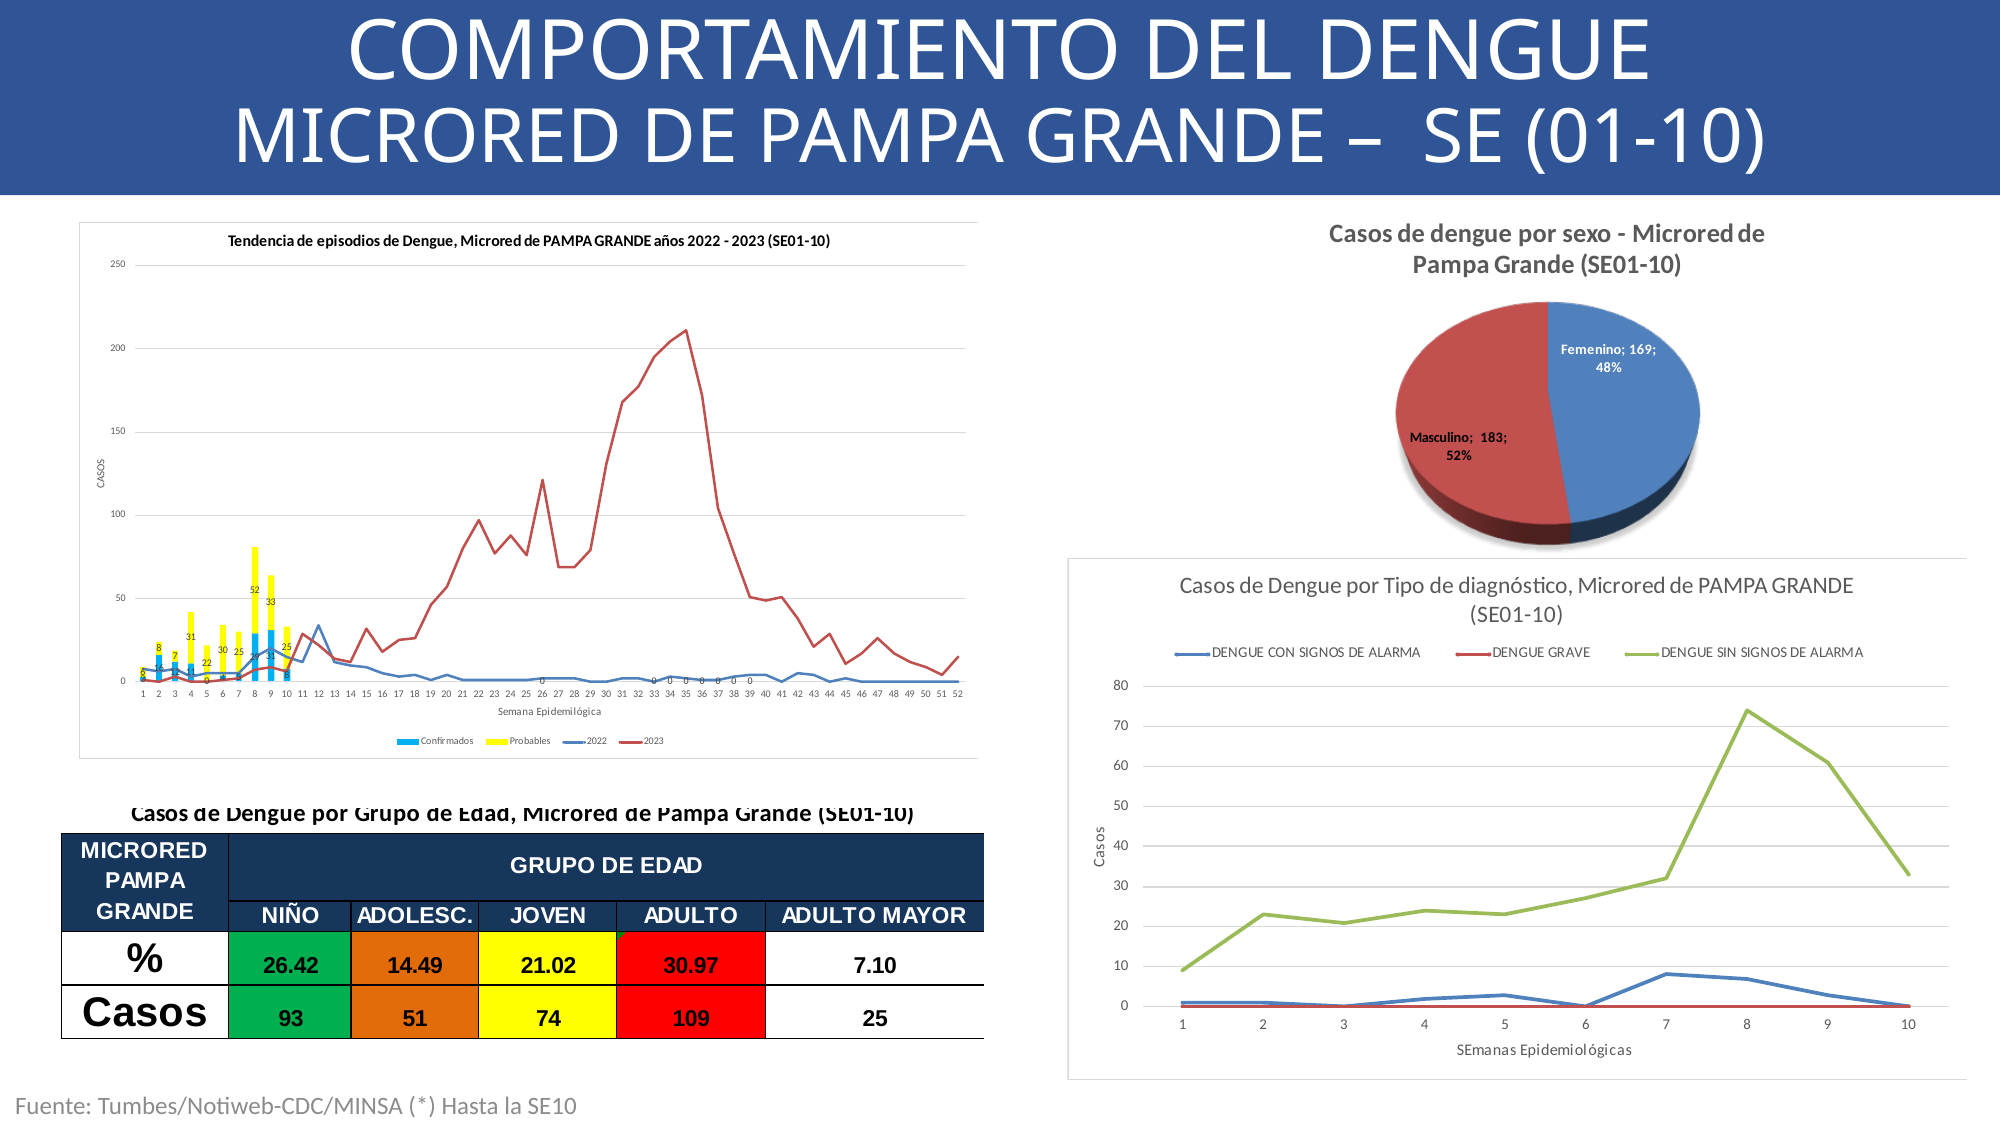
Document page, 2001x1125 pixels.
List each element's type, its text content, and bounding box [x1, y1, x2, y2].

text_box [60, 806, 986, 1040]
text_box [1241, 205, 1853, 557]
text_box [1067, 557, 1967, 1080]
text_box COMPORTAMIENTO DEL DENGUE MICRORED DE PAMPA GRANDE – SE (01-10) [0, 0, 2000, 196]
footer Fuente: Tumbes/Notiweb-CDC/MINSA (*) Hasta la SE10 [0, 1074, 613, 1125]
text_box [78, 222, 978, 759]
